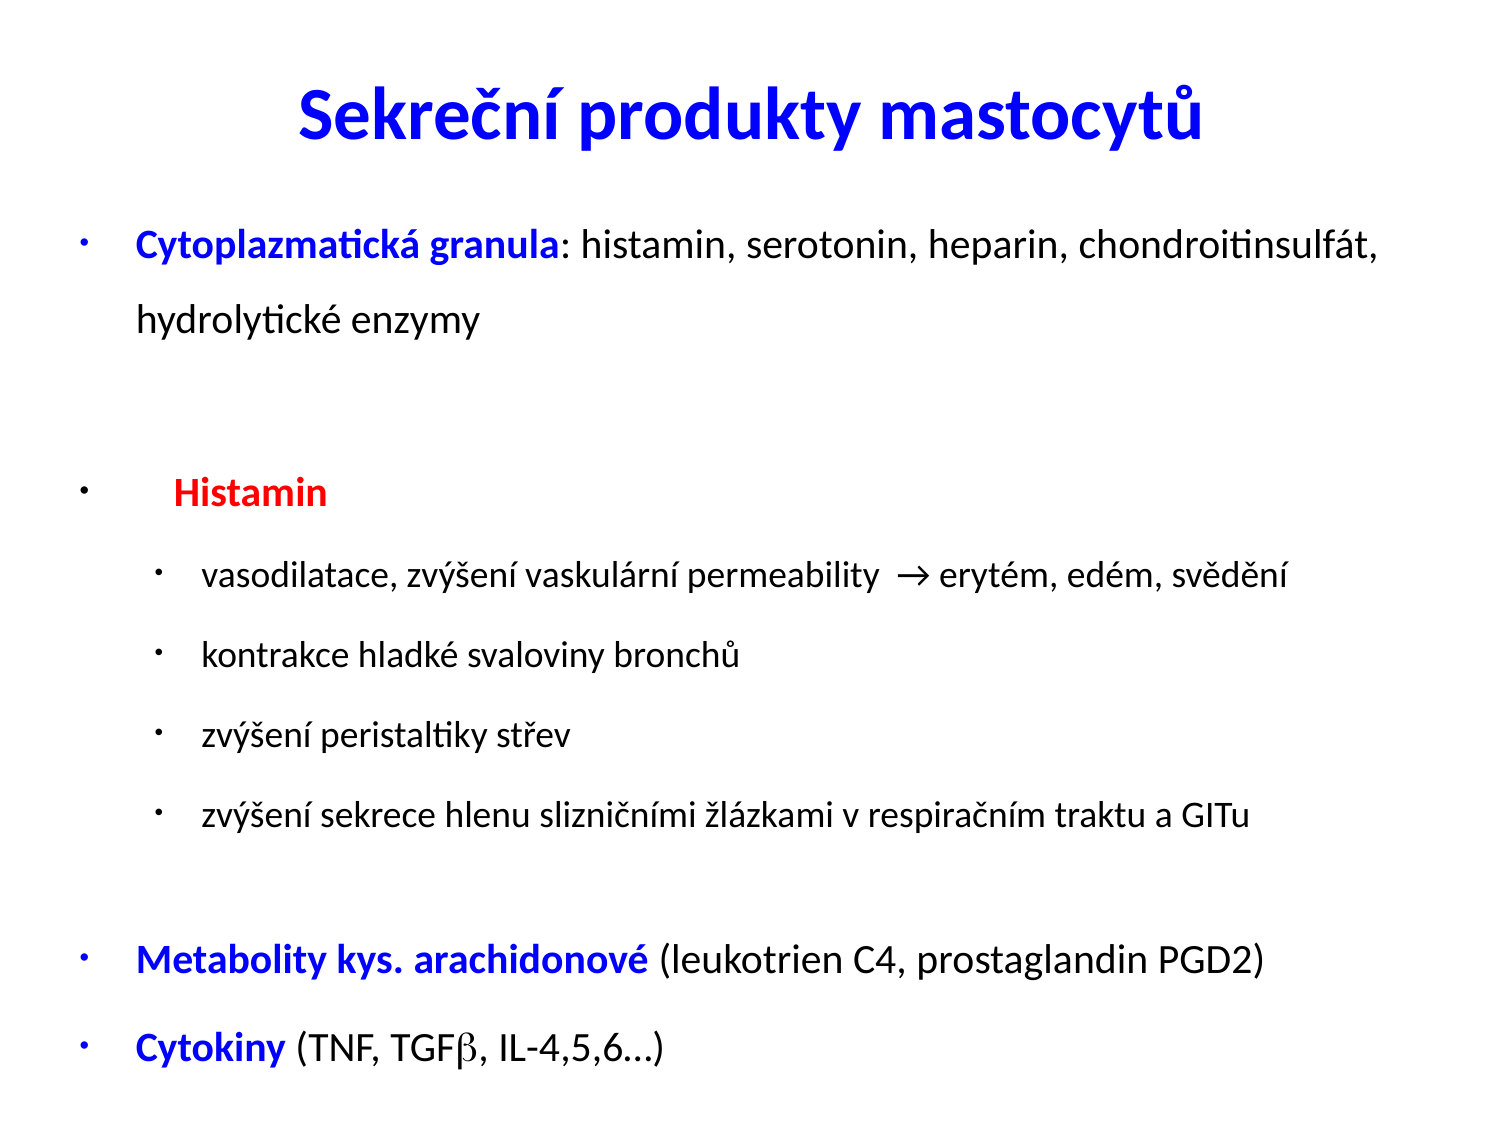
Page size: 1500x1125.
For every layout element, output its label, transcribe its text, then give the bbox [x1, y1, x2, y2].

text_box Cytoplazmatická granula: histamin, serotonin, heparin, chondroitinsulfát, hydrolytické enzymy Histamin vasodilatace, zvýšení vaskulární permeability → erytém, edém, svědění kontrakce hladké svaloviny bronchů zvýšení peristaltiky střev zvýšení sekrece hlenu slizničními žlázkami v respiračním traktu a GITu Metabolity kys. arachidonové (leukotrien C4, prostaglandin PGD2) Cytokiny (TNF, TGF, IL-4,5,6…) [64, 184, 1471, 1059]
text_box Sekreční produkty mastocytů [76, 54, 1427, 165]
